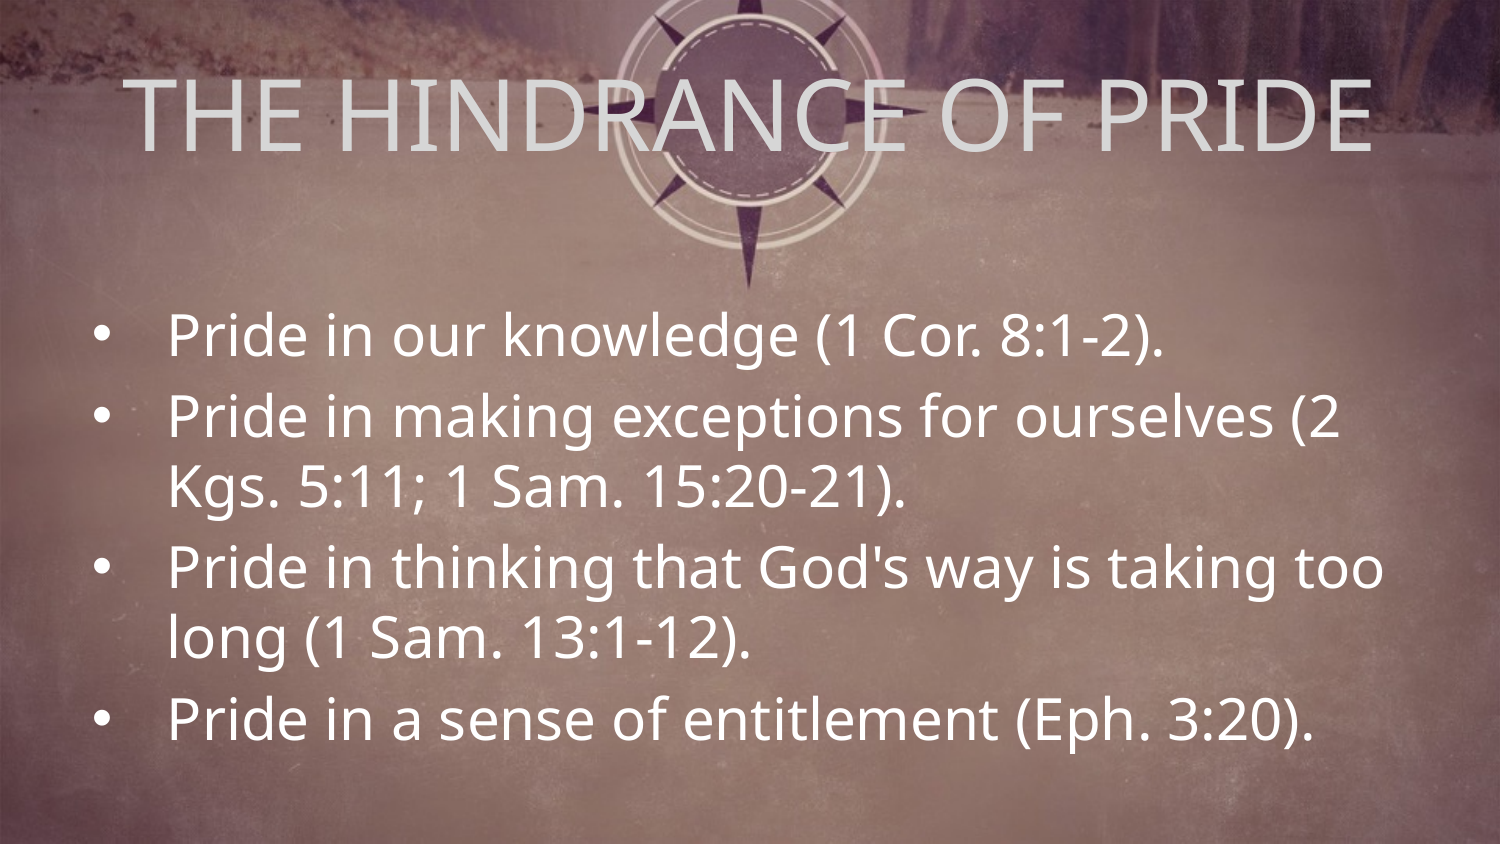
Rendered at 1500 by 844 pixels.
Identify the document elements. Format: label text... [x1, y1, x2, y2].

picture [0, 0, 1500, 844]
list Pride in our knowledge (1 Cor. 8:1-2). Pride in making exceptions for ourselves (2 Kgs. 5:11; 1 Sam. 15:20-21). Pride in thinking that God's way is taking too long (1 Sam. 13:1-12). Pride in a sense of entitlement (Eph. 3:20). [76, 290, 1424, 798]
title THE HINDRANCE OF PRIDE [76, 15, 1424, 208]
